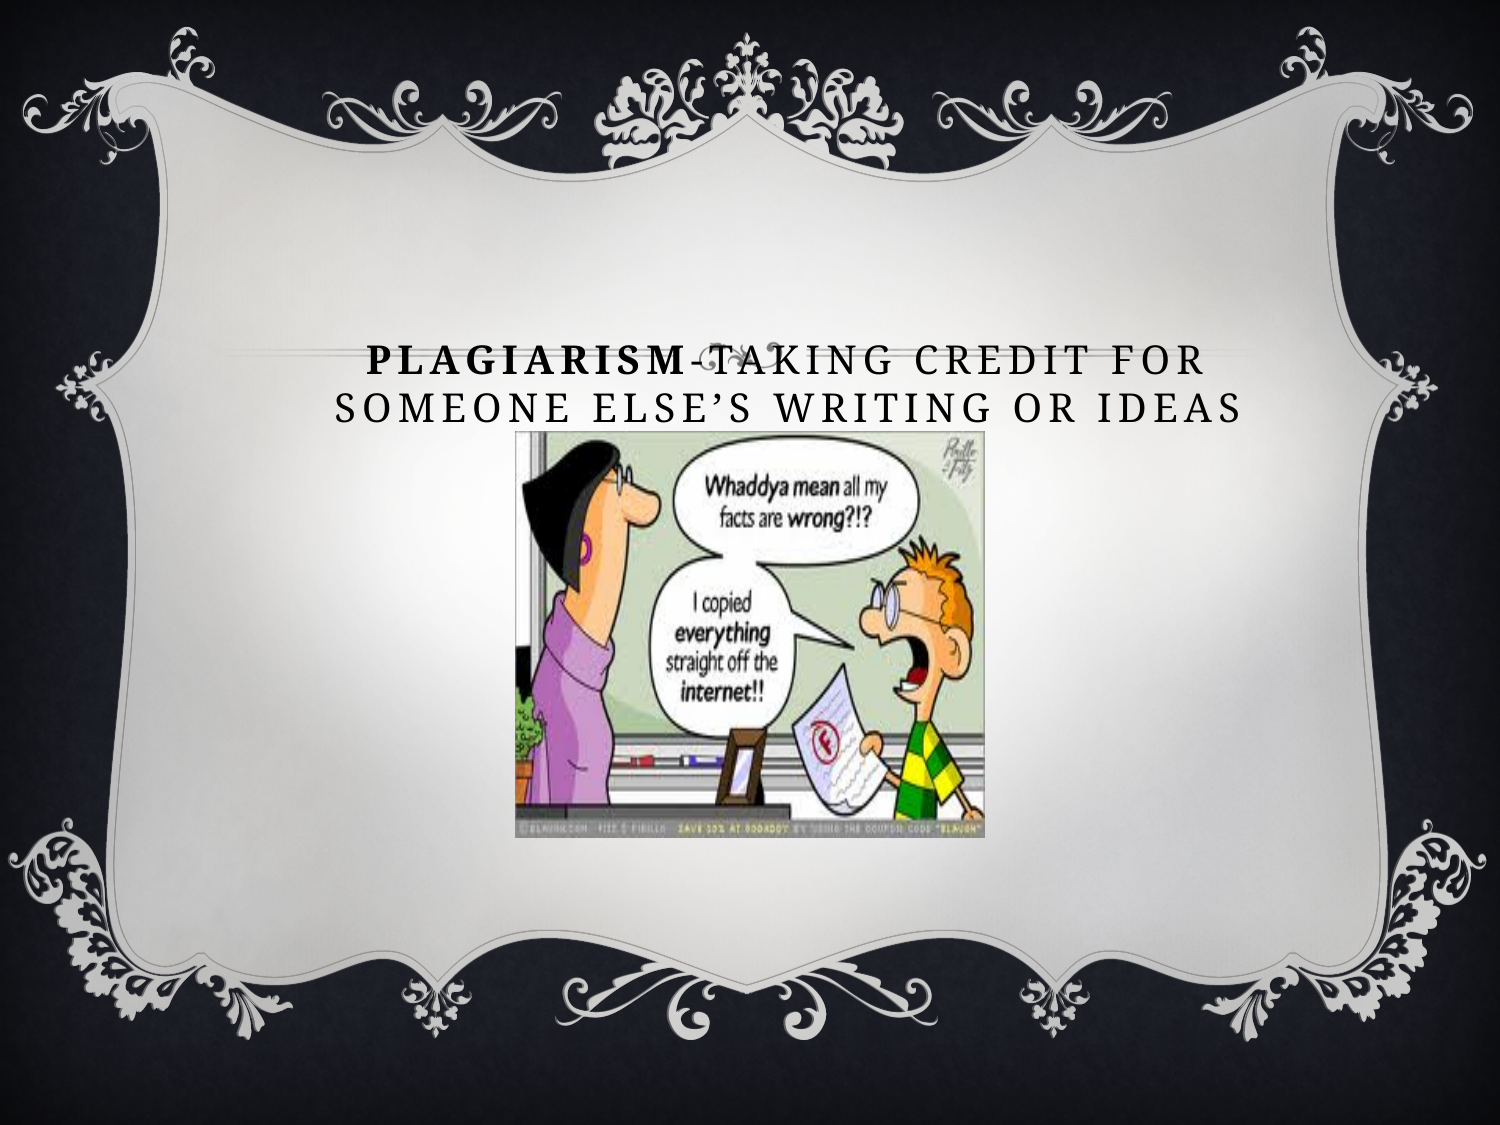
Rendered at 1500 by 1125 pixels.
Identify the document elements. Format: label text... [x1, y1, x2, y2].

picture [0, 0, 1500, 265]
title Plagiarism-taking credit for someone else’s writing or ideas [262, 324, 1313, 438]
picture [0, 419, 1500, 1125]
